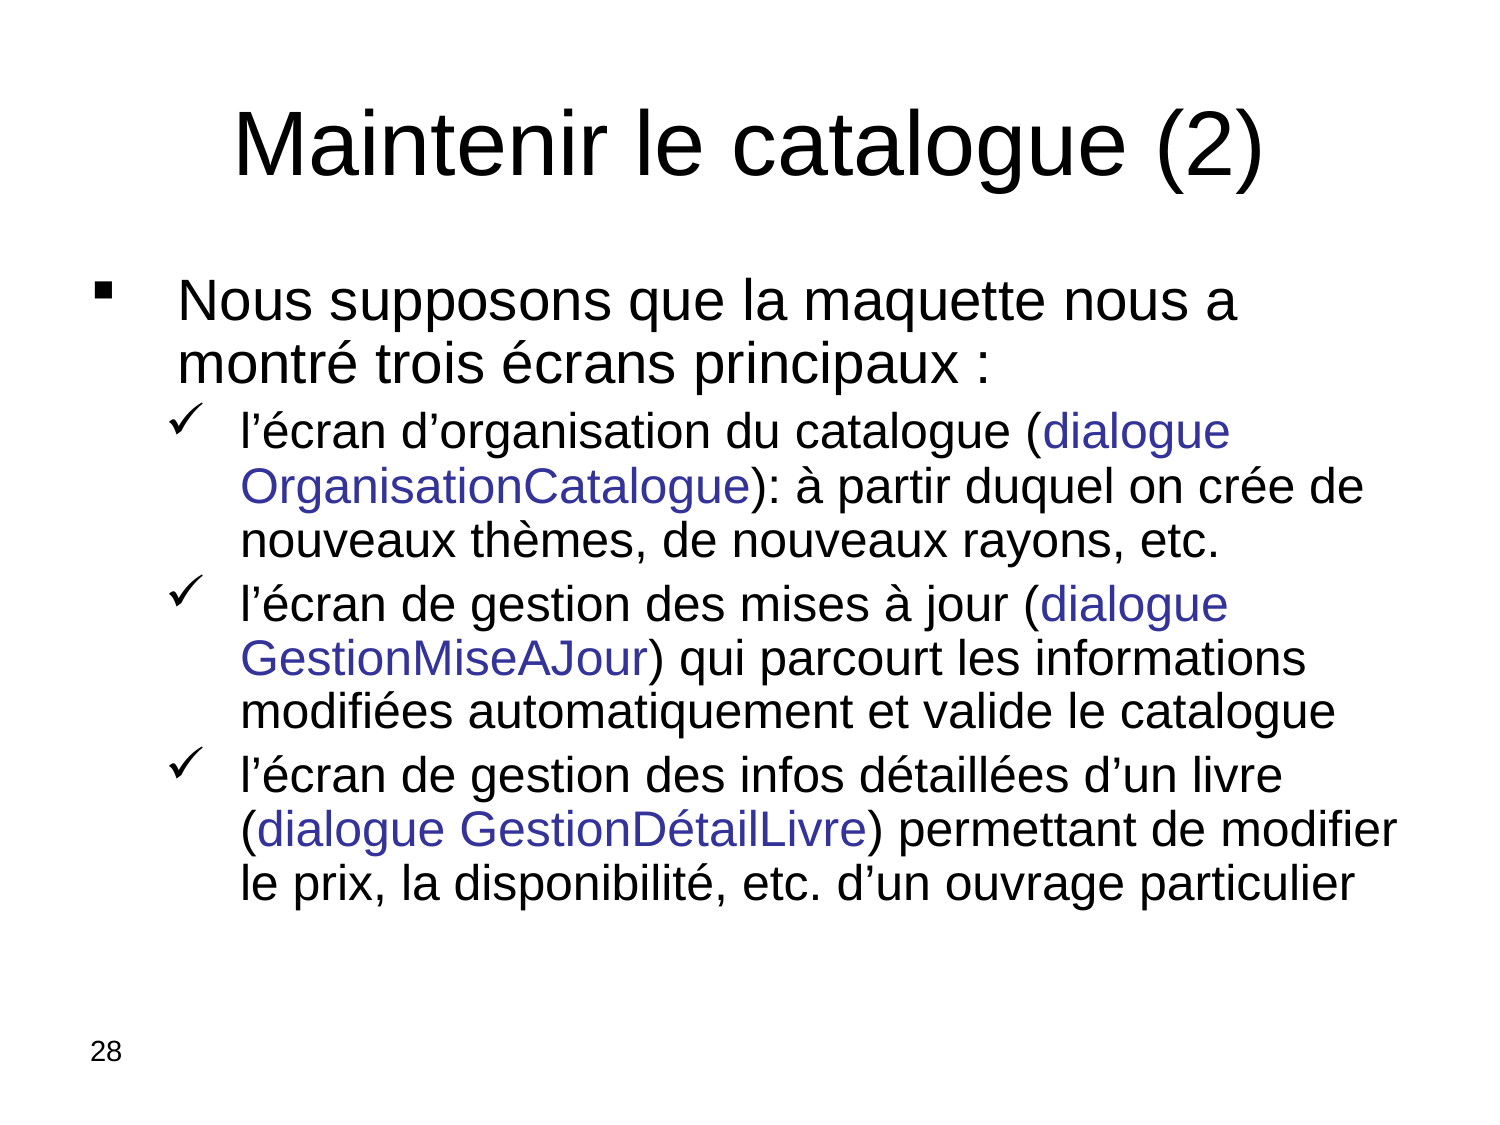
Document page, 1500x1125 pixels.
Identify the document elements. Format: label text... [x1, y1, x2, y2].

title Maintenir le catalogue (2) [74, 44, 1426, 233]
slide_number 28 [74, 1024, 426, 1103]
list Nous supposons que la maquette nous a montré trois écrans principaux : l’écran d’organisation du catalogue (dialogue OrganisationCatalogue): à partir duquel on crée de nouveaux thèmes, de nouveaux rayons, etc. l’écran de gestion des mises à jour (dialogue GestionMiseAJour) qui parcourt les informations modifiées automatiquement et valide le catalogue l’écran de gestion des infos détaillées d’un livre (dialogue GestionDétailLivre) permettant de modifier le prix, la disponibilité, etc. d’un ouvrage particulier [74, 262, 1426, 977]
